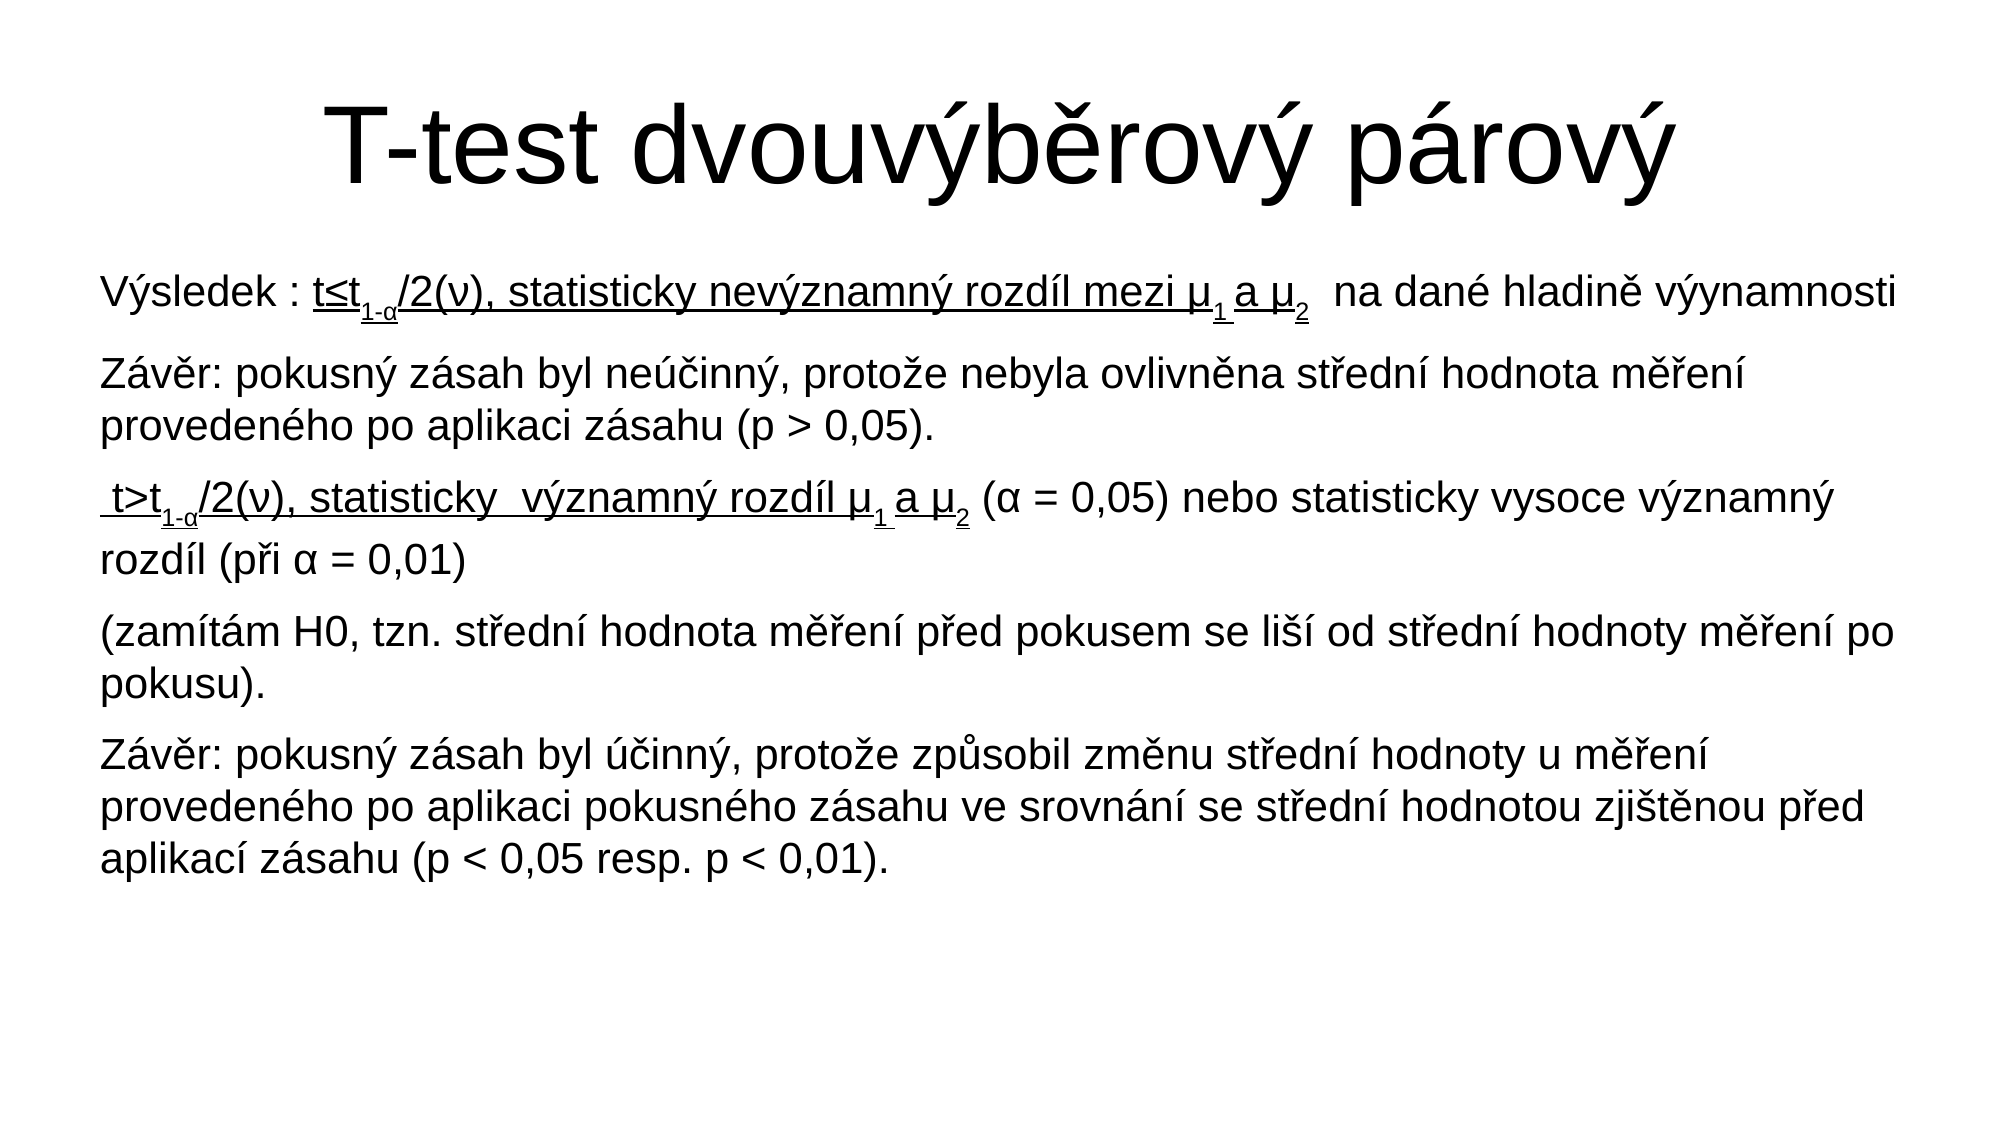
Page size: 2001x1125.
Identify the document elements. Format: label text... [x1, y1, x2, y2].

title T-test dvouvýběrový párový [100, 45, 1900, 233]
list Výsledek : t≤t1-α/2(ν), statisticky nevýznamný rozdíl mezi μ1 a μ2 na dané hladině výynamnosti Závěr: pokusný zásah byl neúčinný, protože nebyla ovlivněna střední hodnota měření provedeného po aplikaci zásahu (p > 0,05). t>t1-α/2(ν), statisticky významný rozdíl μ1 a μ2 (α = 0,05) nebo statisticky vysoce významný rozdíl (při α = 0,01) (zamítám H0, tzn. střední hodnota měření před pokusem se liší od střední hodnoty měření po pokusu). Závěr: pokusný zásah byl účinný, protože způsobil změnu střední hodnoty u měření provedeného po aplikaci pokusného zásahu ve srovnání se střední hodnotou zjištěnou před aplikací zásahu (p < 0,05 resp. p < 0,01). [99, 263, 1900, 916]
